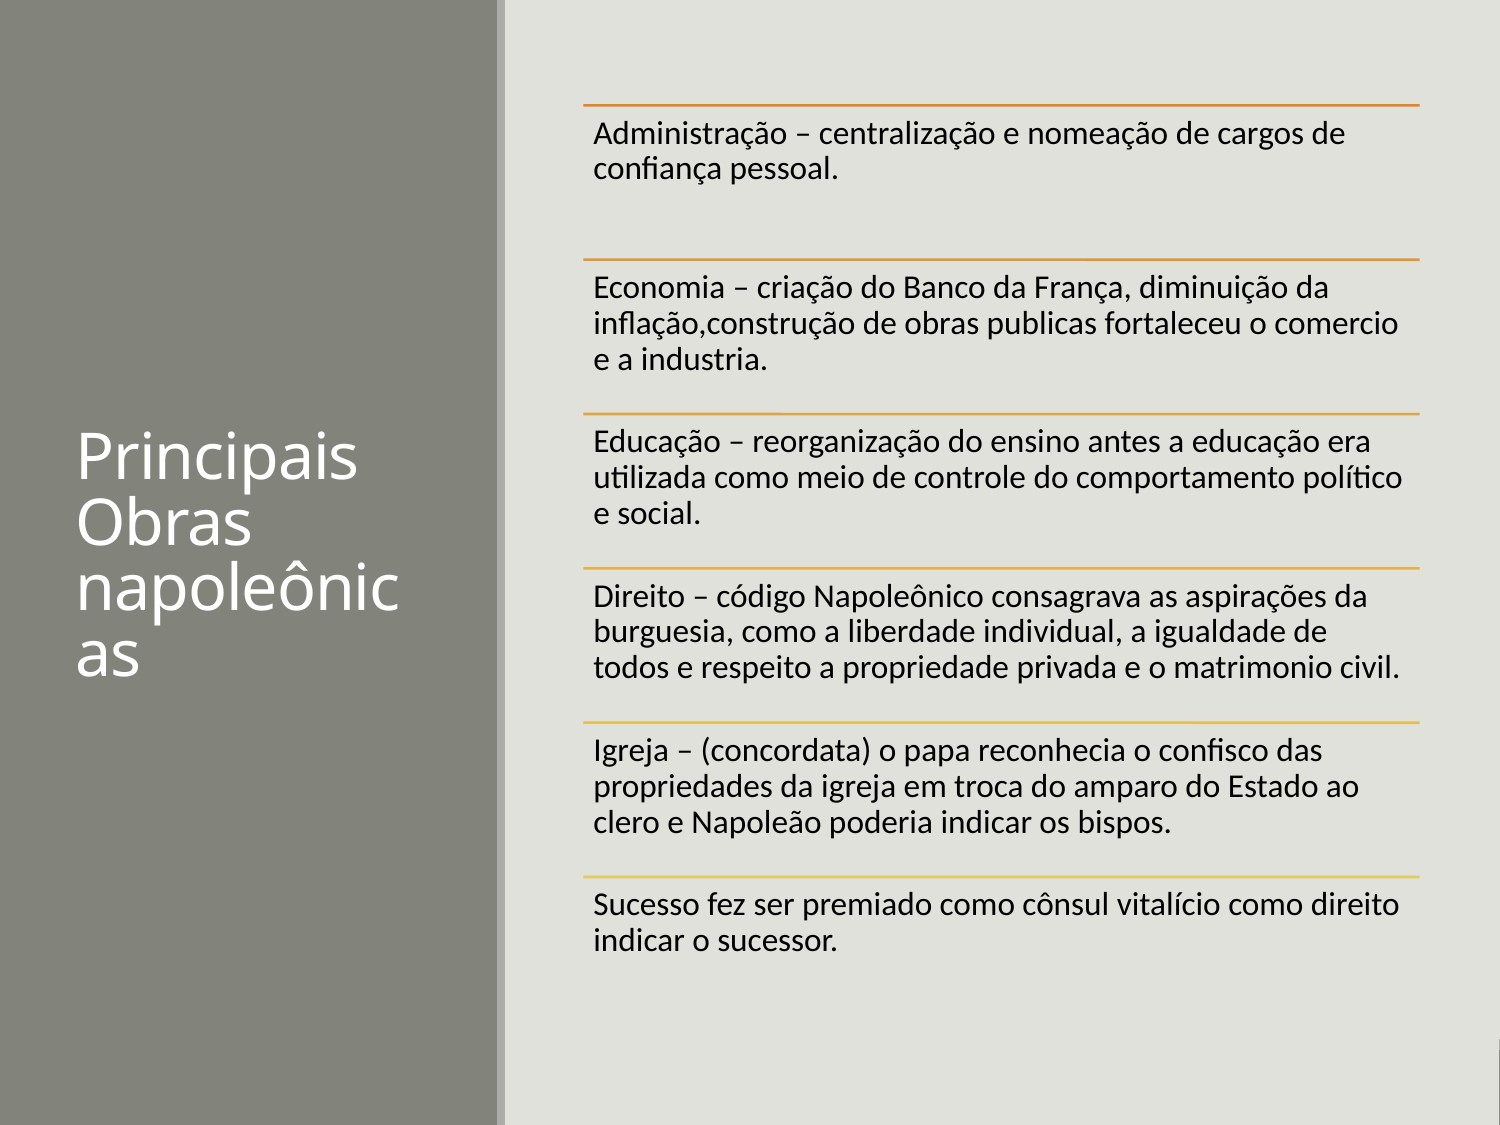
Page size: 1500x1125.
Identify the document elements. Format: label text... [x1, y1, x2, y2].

text_box [506, 0, 1500, 1125]
text_box [0, 0, 496, 1125]
title Principais Obras napoleônicas [60, 84, 441, 1032]
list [582, 104, 1421, 1033]
text_box [496, 0, 506, 1125]
